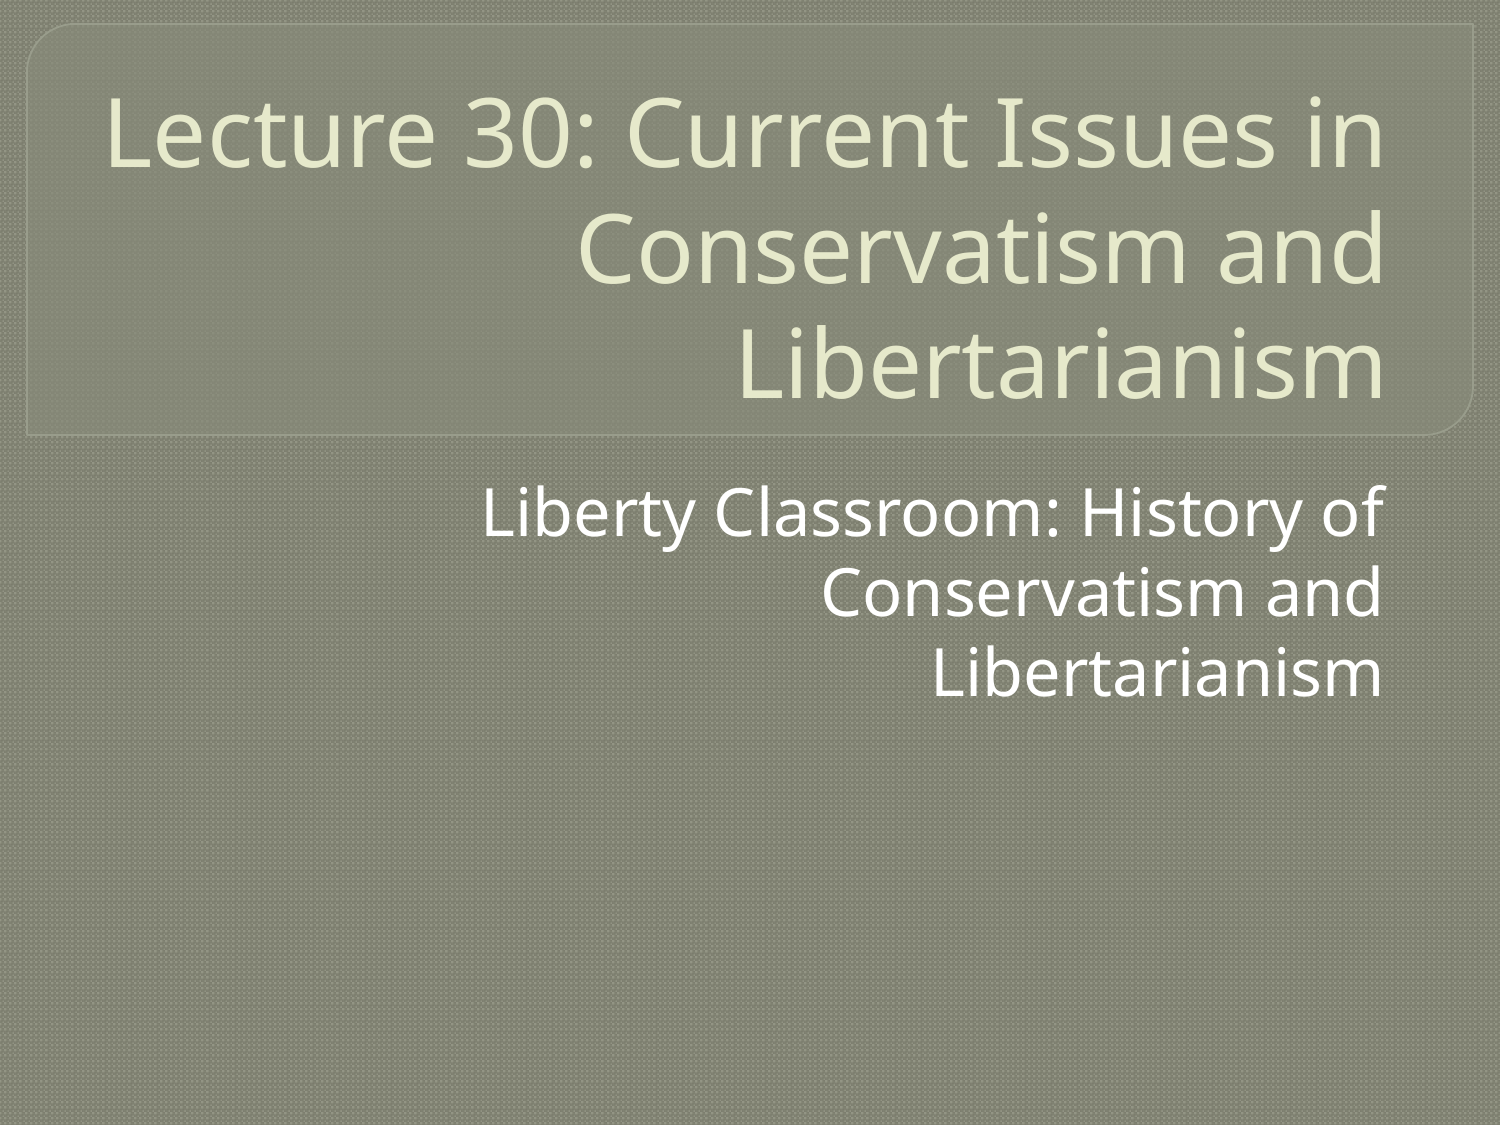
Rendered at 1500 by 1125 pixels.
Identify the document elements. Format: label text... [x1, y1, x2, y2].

subtitle Liberty Classroom: History of Conservatism and Libertarianism [350, 462, 1427, 750]
title Lecture 30: Current Issues in Conservatism and Libertarianism [76, 62, 1427, 425]
